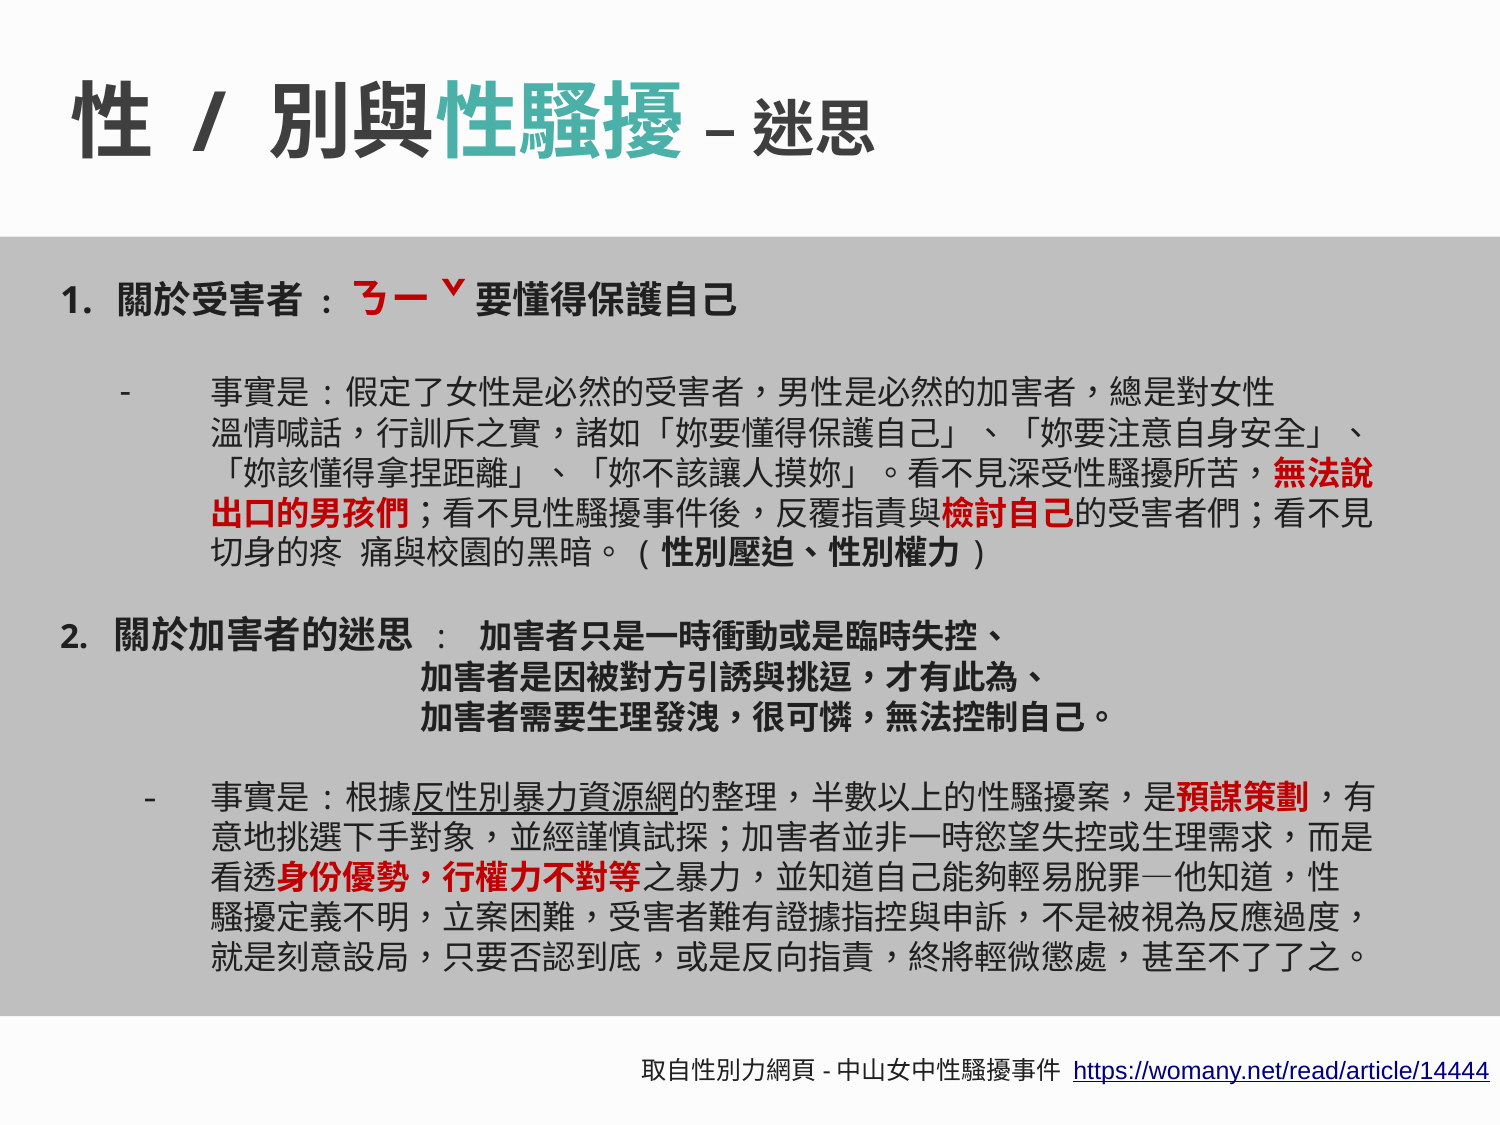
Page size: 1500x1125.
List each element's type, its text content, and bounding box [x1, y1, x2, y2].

text_box 關於受害者 : ㄋㄧ ˇ 要懂得保護自己 - 事實是:假定了女性是必然的受害者，男性是必然的加害者，總是對女性 溫情喊話，行訓斥之實，諸如「妳要懂得保護自己」、「妳要注意自身安全」、 「妳該懂得拿捏距離」、「妳不該讓人摸妳」。看不見深受性騷擾所苦，無法說 出口的男孩們；看不見性騷擾事件後，反覆指責與檢討自己的受害者們；看不見 切身的疼 痛與校園的黑暗。(性別壓迫、性別權力) 2. 關於加害者的迷思 : 加害者只是一時衝動或是臨時失控、 加害者是因被對方引誘與挑逗，才有此為、 加害者需要生理發洩，很可憐，無法控制自己。 - 事實是:根據反性別暴力資源網的整理，半數以上的性騷擾案，是預謀策劃，有 意地挑選下手對象，並經謹慎試探；加害者並非一時慾望失控或生理需求，而是 看透身份優勢，行權力不對等之暴力，並知道自己能夠輕易脫罪—他知道，性 騷擾定義不明，立案困難，受害者難有證據指控與申訴，不是被視為反應過度， 就是刻意設局，只要否認到底，或是反向指責，終將輕微懲處，甚至不了了之。 [45, 264, 1416, 1114]
text_box 取自性別力網頁-中山女中性騷擾事件 https://womany.net/read/article/14444 [626, 1046, 1500, 1092]
text_box [0, 235, 1500, 1018]
title 性 / 別與性騷擾 – 迷思 [55, 54, 1406, 183]
